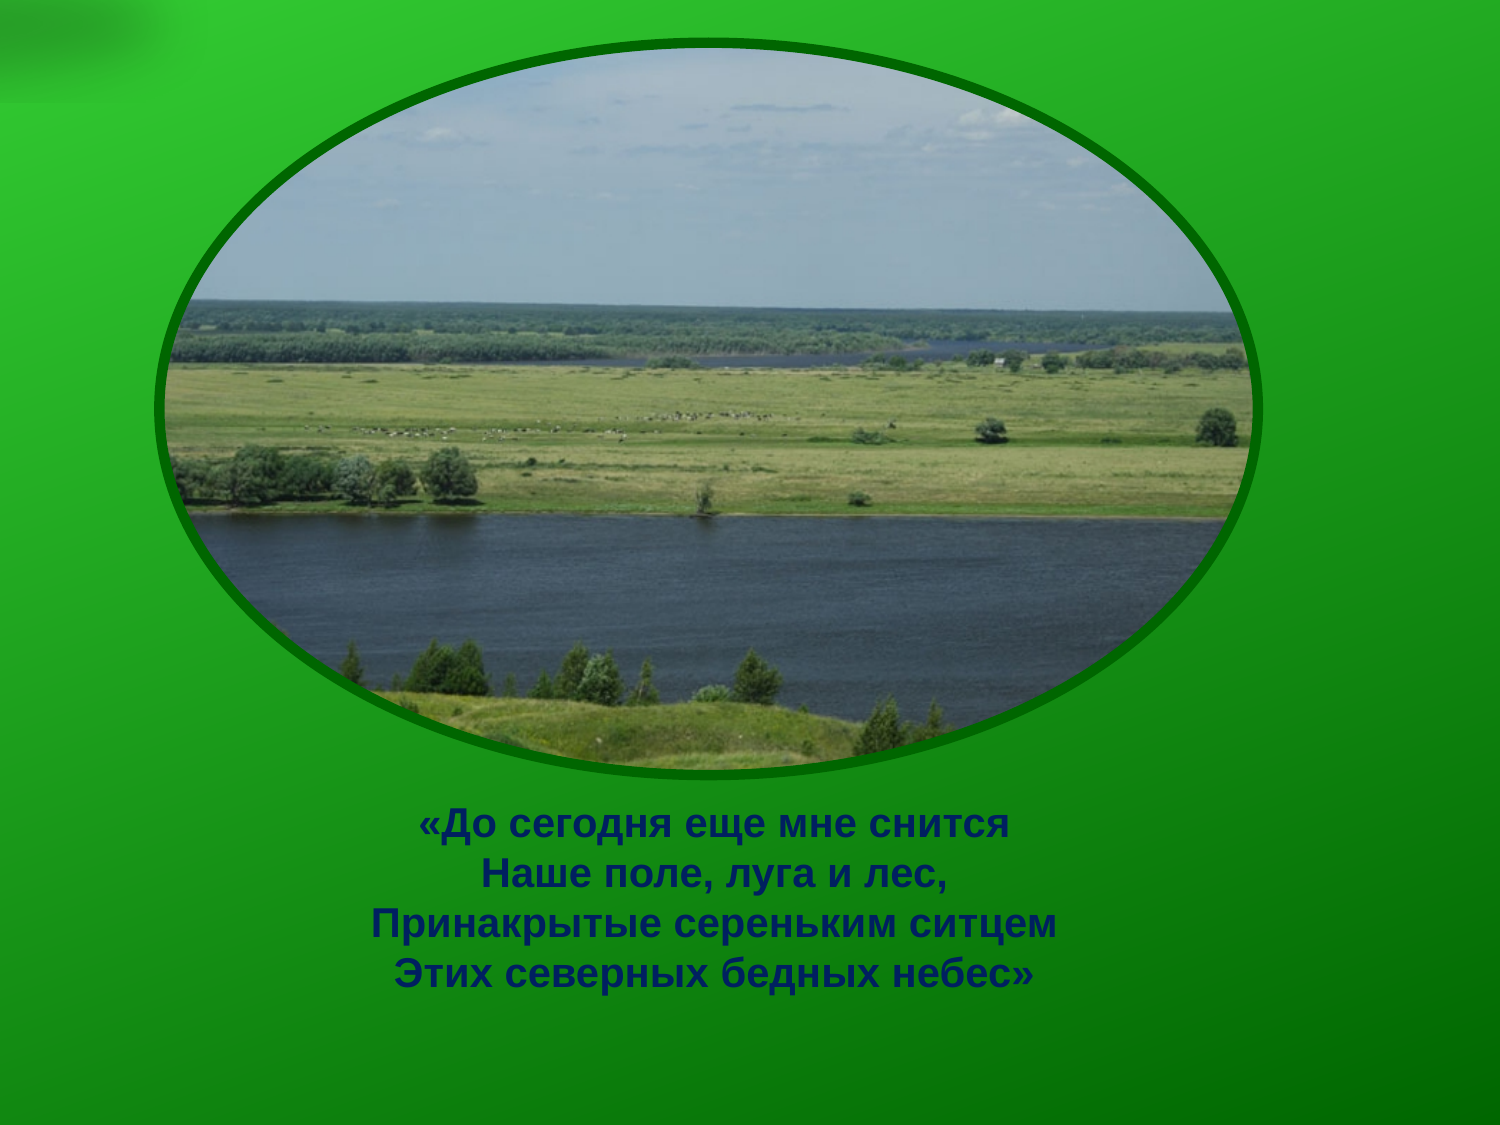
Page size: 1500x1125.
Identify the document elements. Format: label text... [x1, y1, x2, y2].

text_box «До сегодня еще мне снится Наше поле, луга и лес, Принакрытые сереньким ситцем Этих северных бедных небес» [135, 788, 1294, 1076]
picture [159, 42, 1259, 776]
